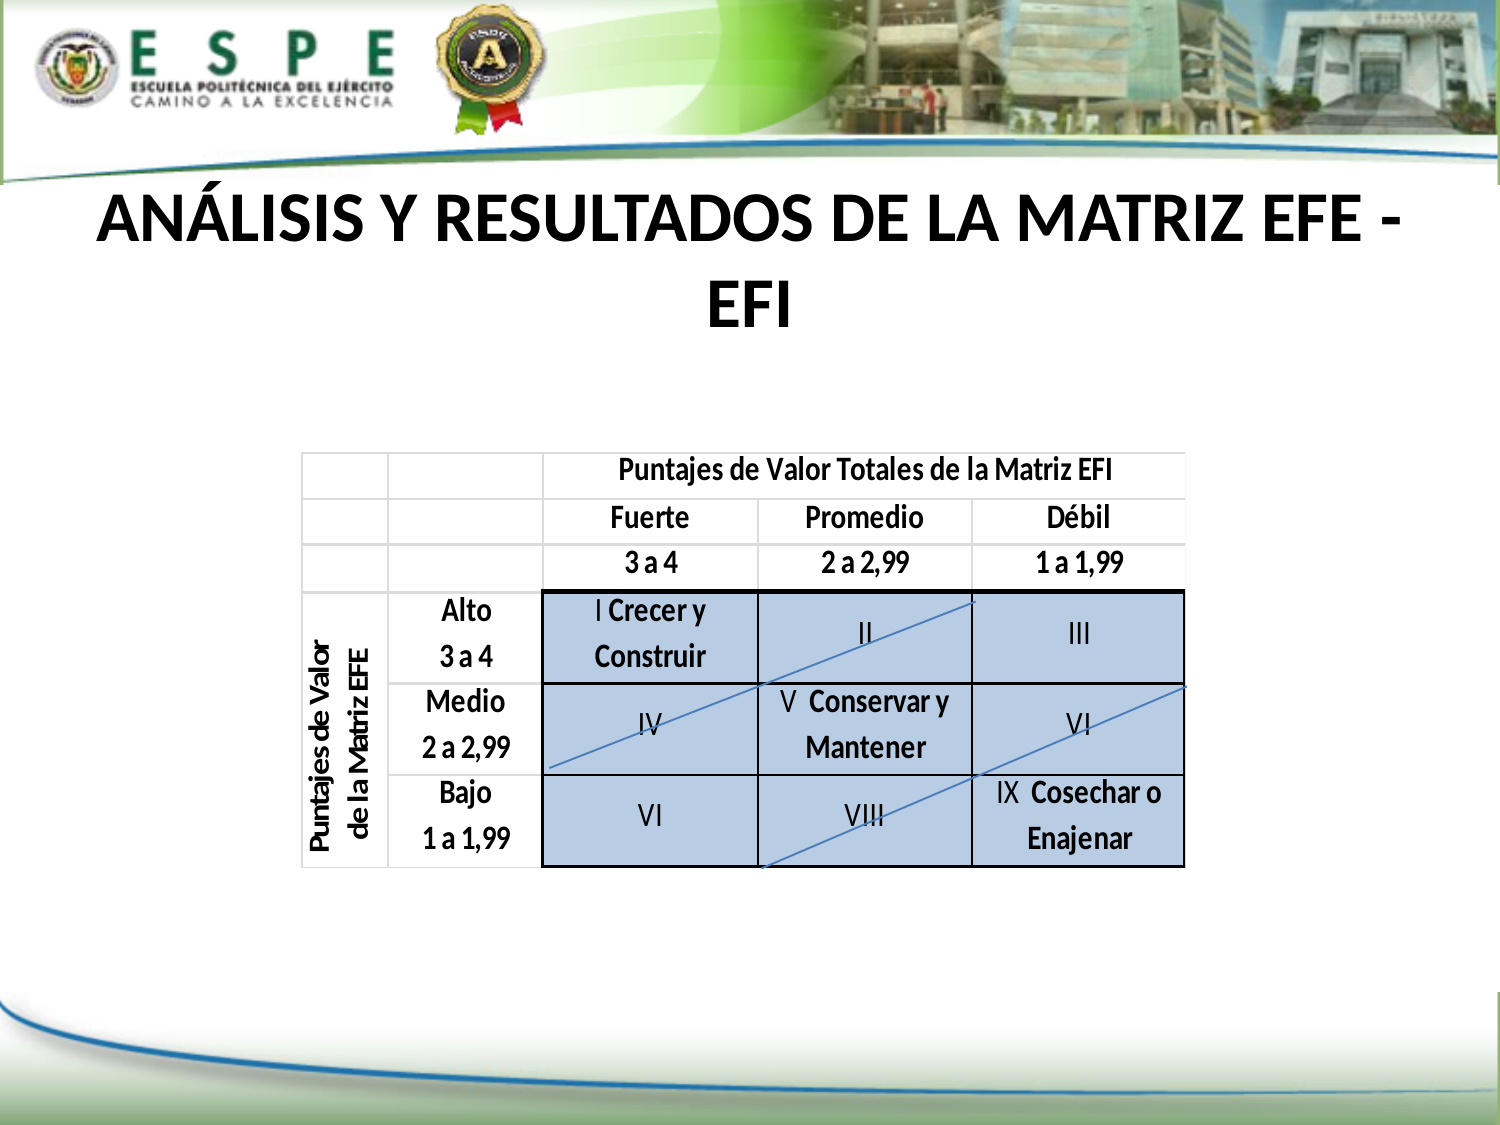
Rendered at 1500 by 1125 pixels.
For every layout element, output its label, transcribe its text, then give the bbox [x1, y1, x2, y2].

picture [300, 451, 1188, 870]
picture [0, 0, 1500, 185]
picture [0, 992, 1500, 1125]
title ANÁLISIS Y RESULTADOS DE LA MATRIZ EFE - EFI [75, 194, 1425, 350]
